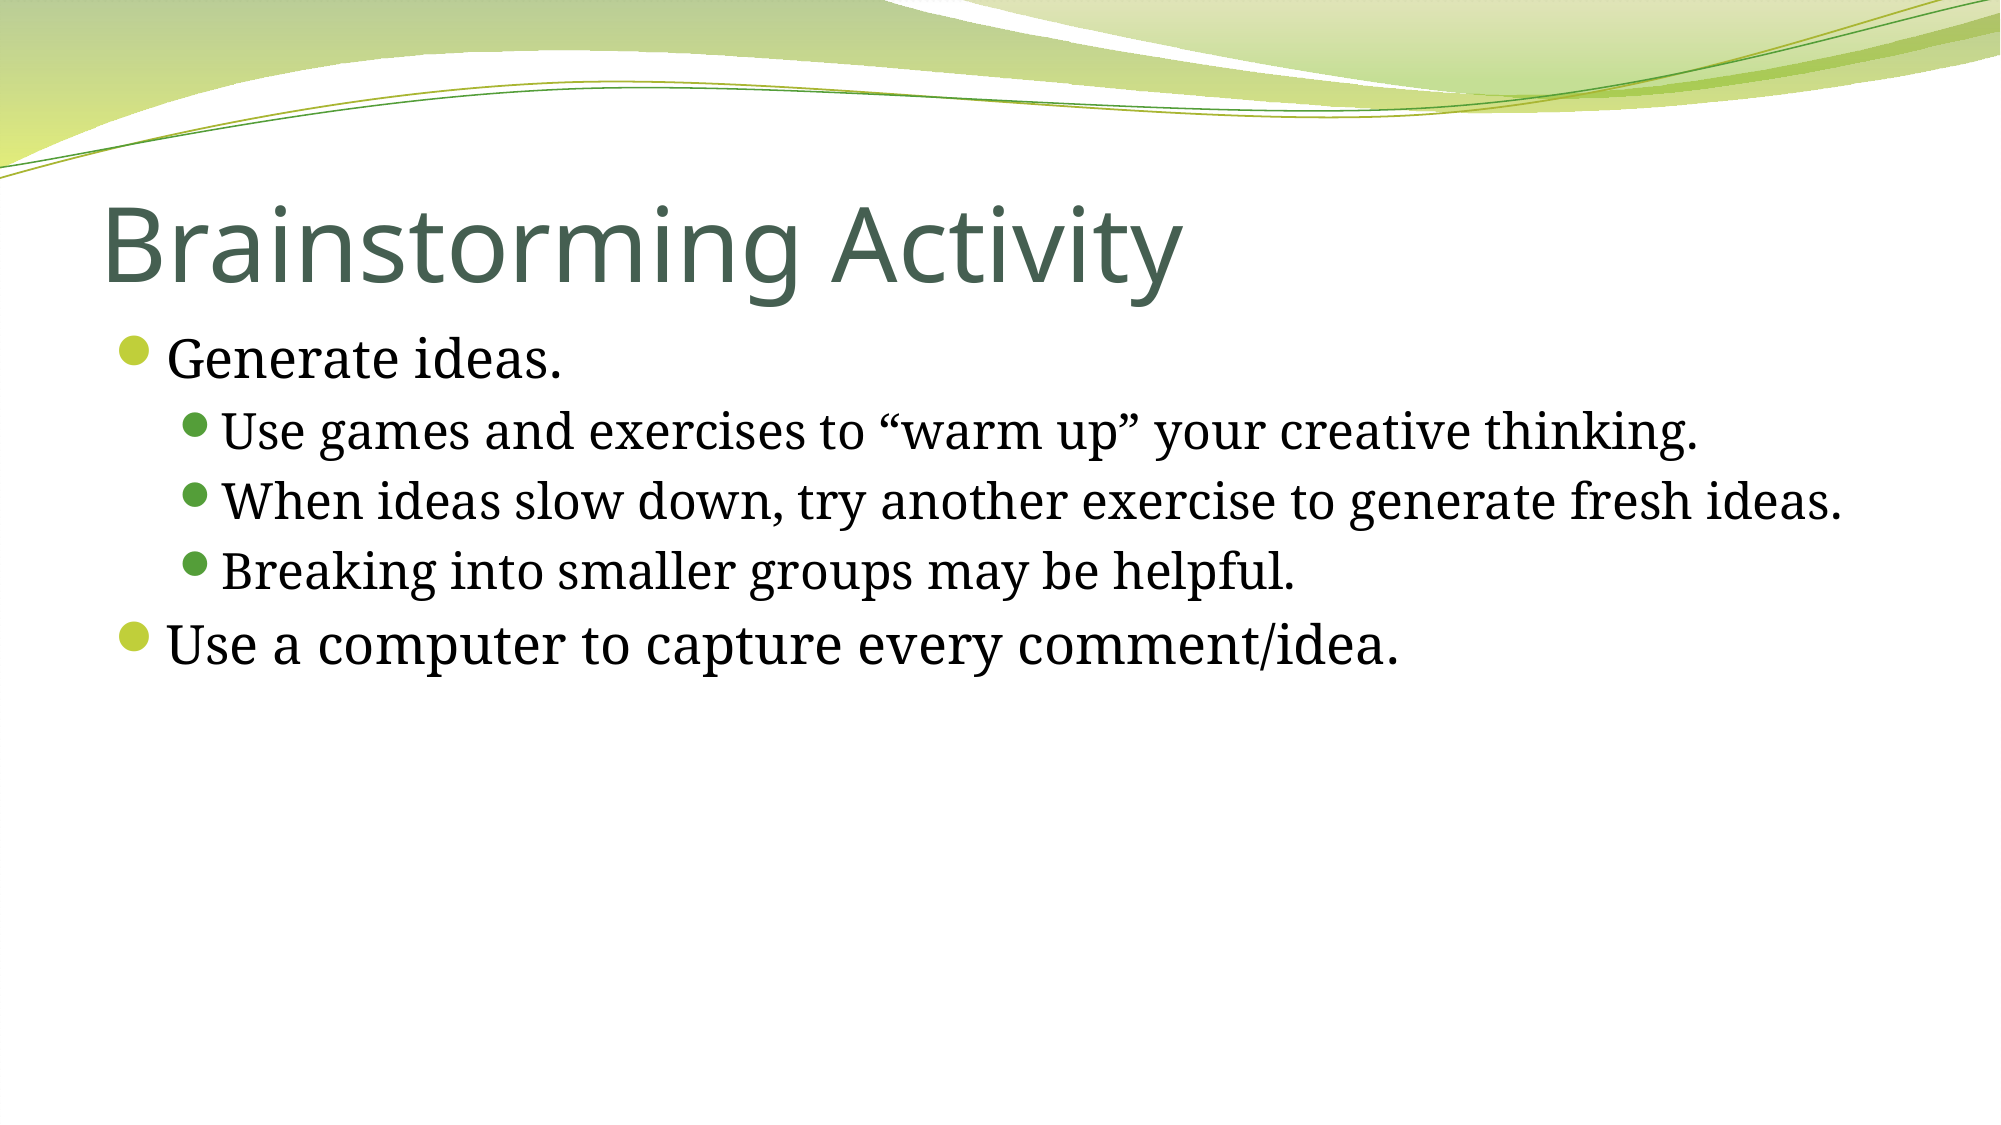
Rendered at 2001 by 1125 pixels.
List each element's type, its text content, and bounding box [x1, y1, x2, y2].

title Brainstorming Activity [99, 115, 1900, 303]
list Generate ideas. Use games and exercises to “warm up” your creative thinking. When ideas slow down, try another exercise to generate fresh ideas. Breaking into smaller groups may be helpful. Use a computer to capture every comment/idea. [99, 317, 1900, 1038]
